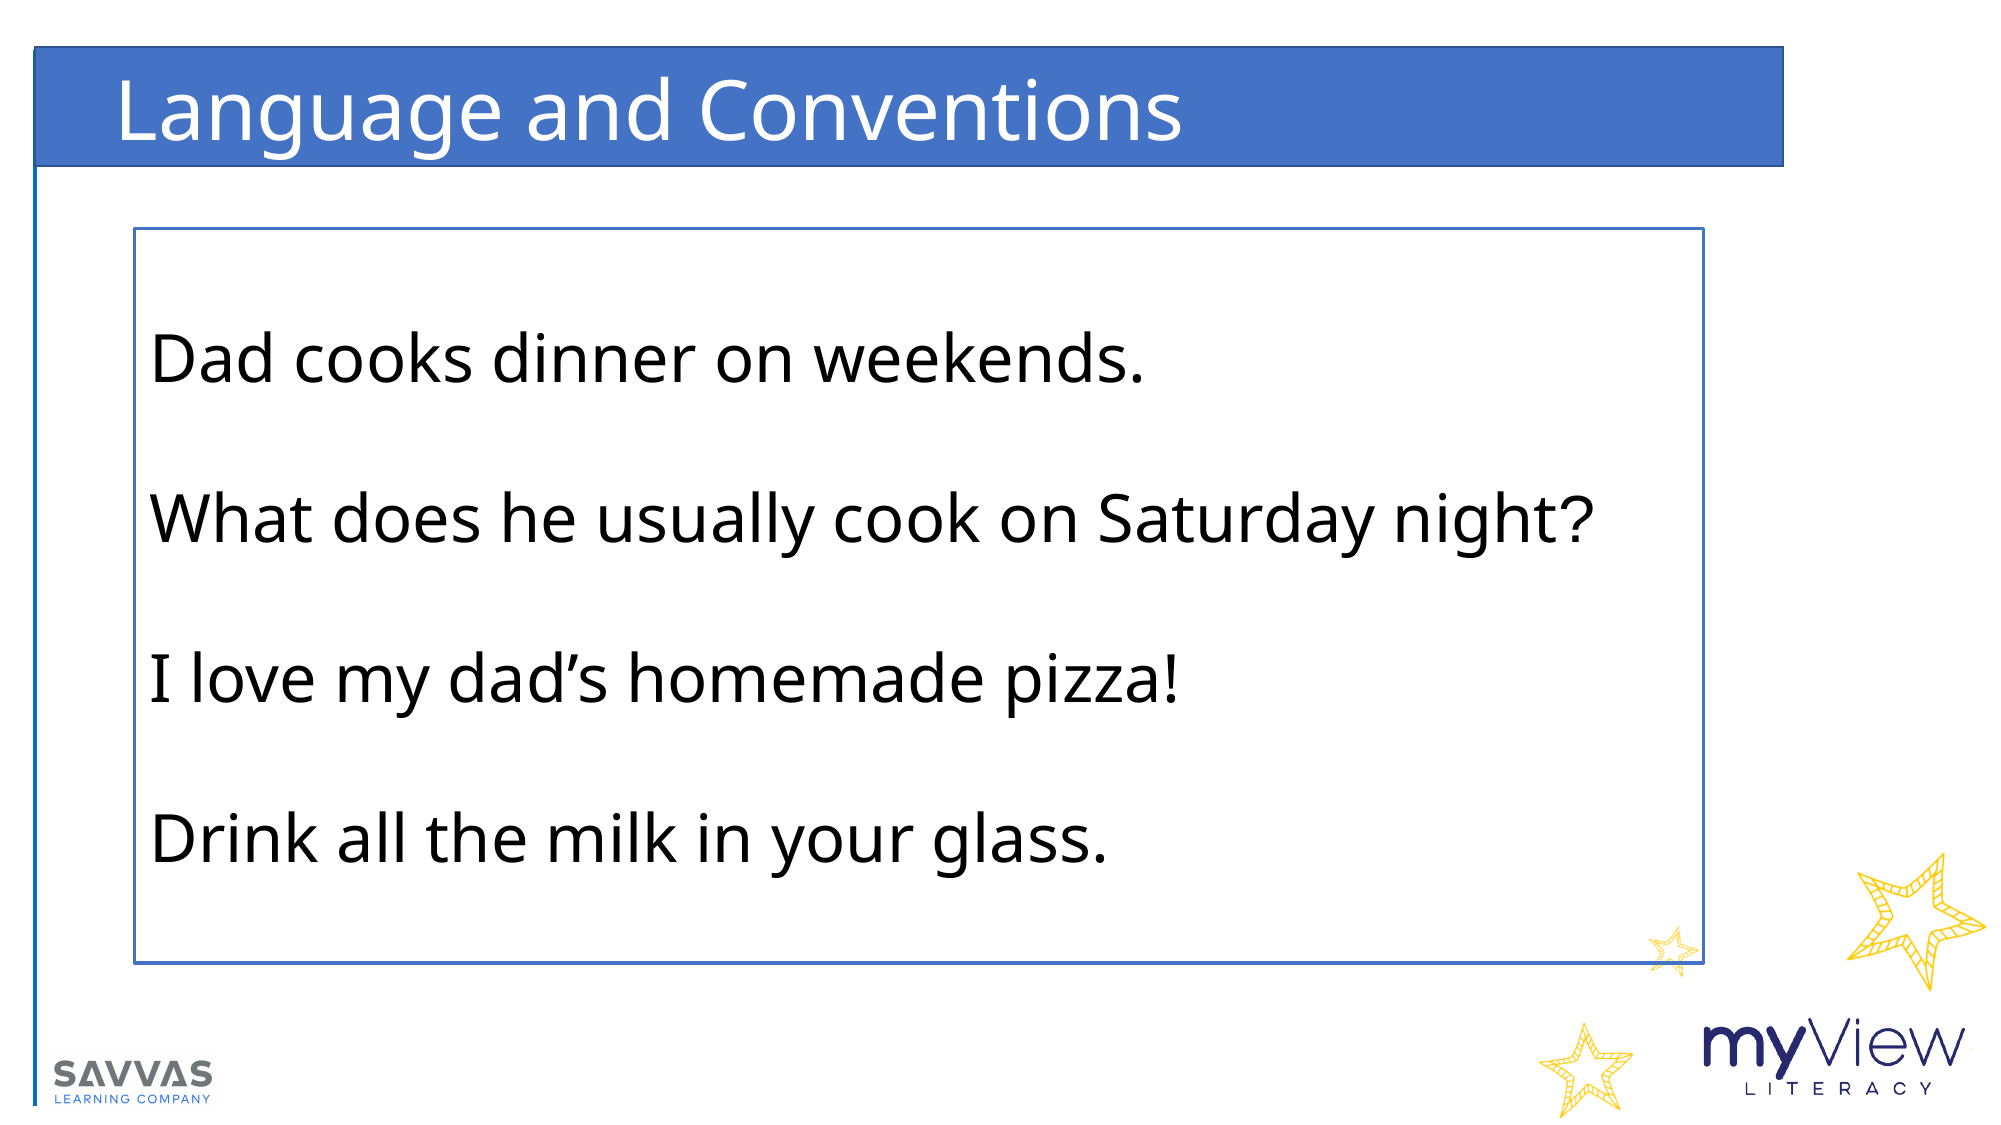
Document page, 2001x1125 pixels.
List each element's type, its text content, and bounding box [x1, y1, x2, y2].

text_box Dad cooks dinner on weekends. What does he usually cook on Saturday night? I love my dad’s homemade pizza! Drink all the milk in your glass. [134, 228, 1704, 963]
picture [48, 1043, 220, 1113]
picture [1509, 814, 2000, 1125]
text_box Language and Conventions [34, 46, 1784, 167]
